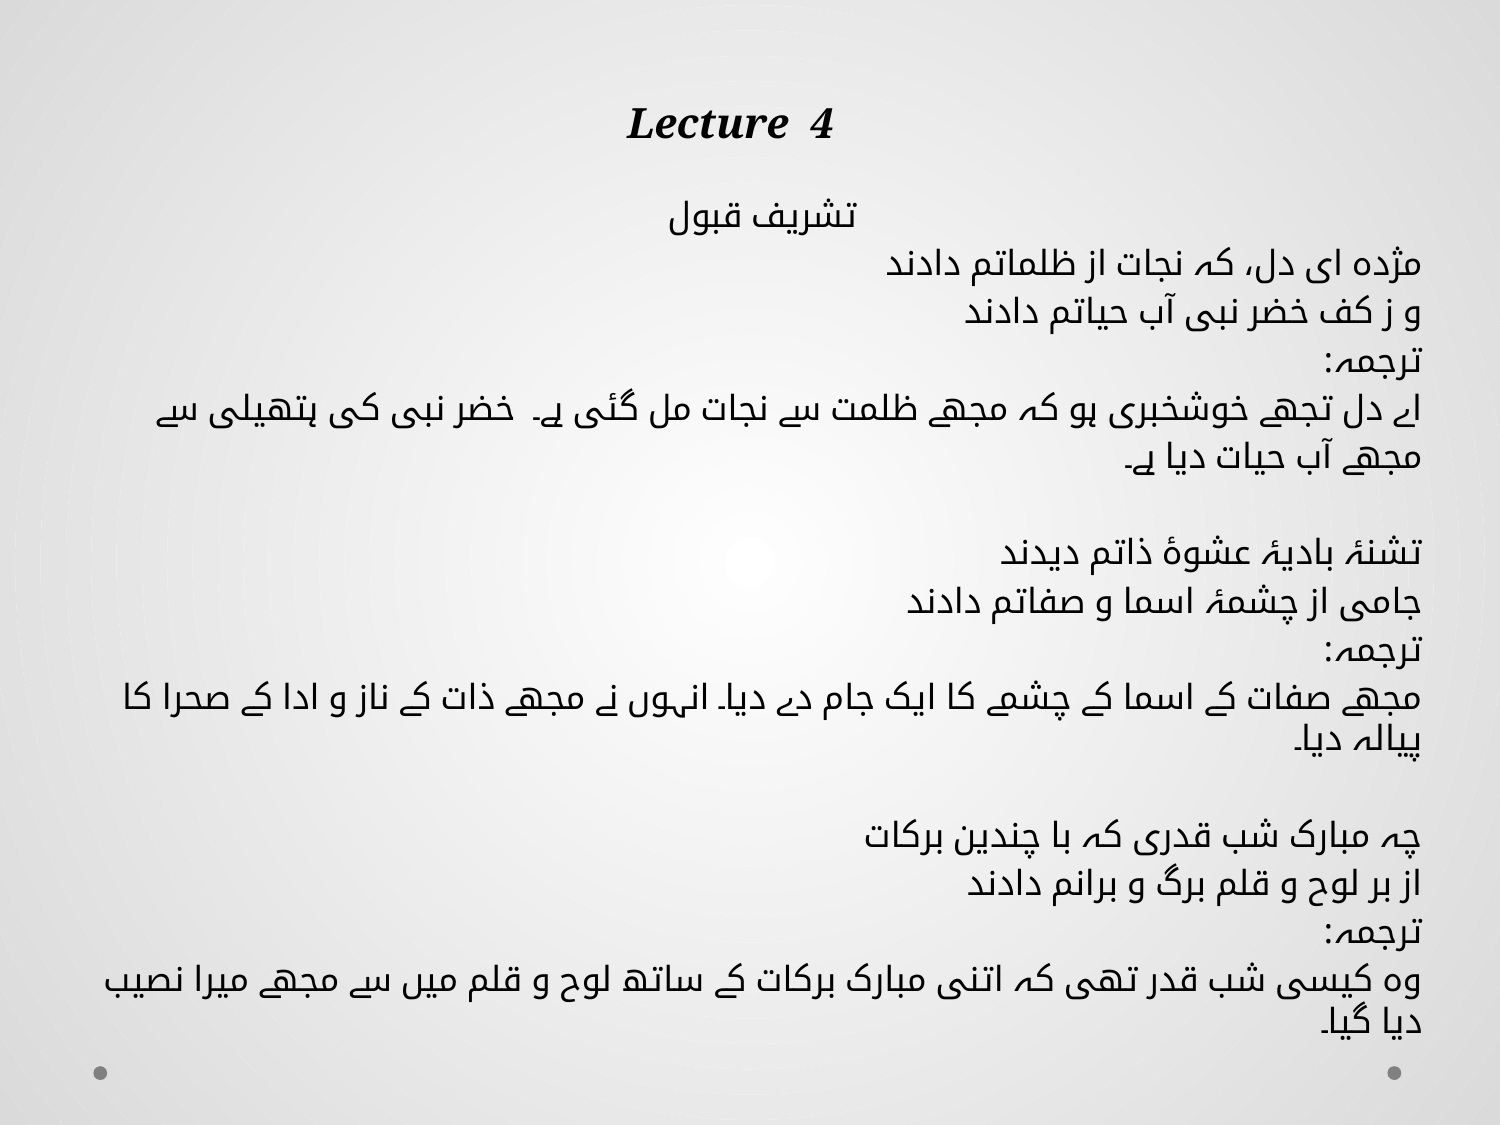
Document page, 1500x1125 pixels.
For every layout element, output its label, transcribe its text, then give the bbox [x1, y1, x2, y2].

list تشریف قبول مژدہ ای دل، کہ نجات از ظلماتم دادند و ز کف خضر نبی آب حیاتم دادند ترجمہ: اے دل تجھے خوشخبری ہو کہ مجھے ظلمت سے نجات مل گئی ہے۔ خضر نبی کی ہتھیلی سے مجھے آب حیات دیا ہے۔ تشنۂ بادیۂ عشوۂ ذاتم دیدند جامی از چشمۂ اسما و صفاتم دادند ترجمہ: مجھے صفات کے اسما کے چشمے کا ایک جام دے دیا۔ انہوں نے مجھے ذات کے ناز و ادا کے صحرا کا پیالہ دیا۔ چہ مبارک شب قدری کہ با چندین برکات از بر لوح و قلم برگ و برانم دادند ترجمہ: وہ کیسی شب قدر تھی کہ اتنی مبارک برکات کے ساتھ لوح و قلم میں سے مجھے میرا نصیب دیا گیا۔ [87, 137, 1438, 1050]
text_box Lecture 4 [612, 89, 863, 155]
